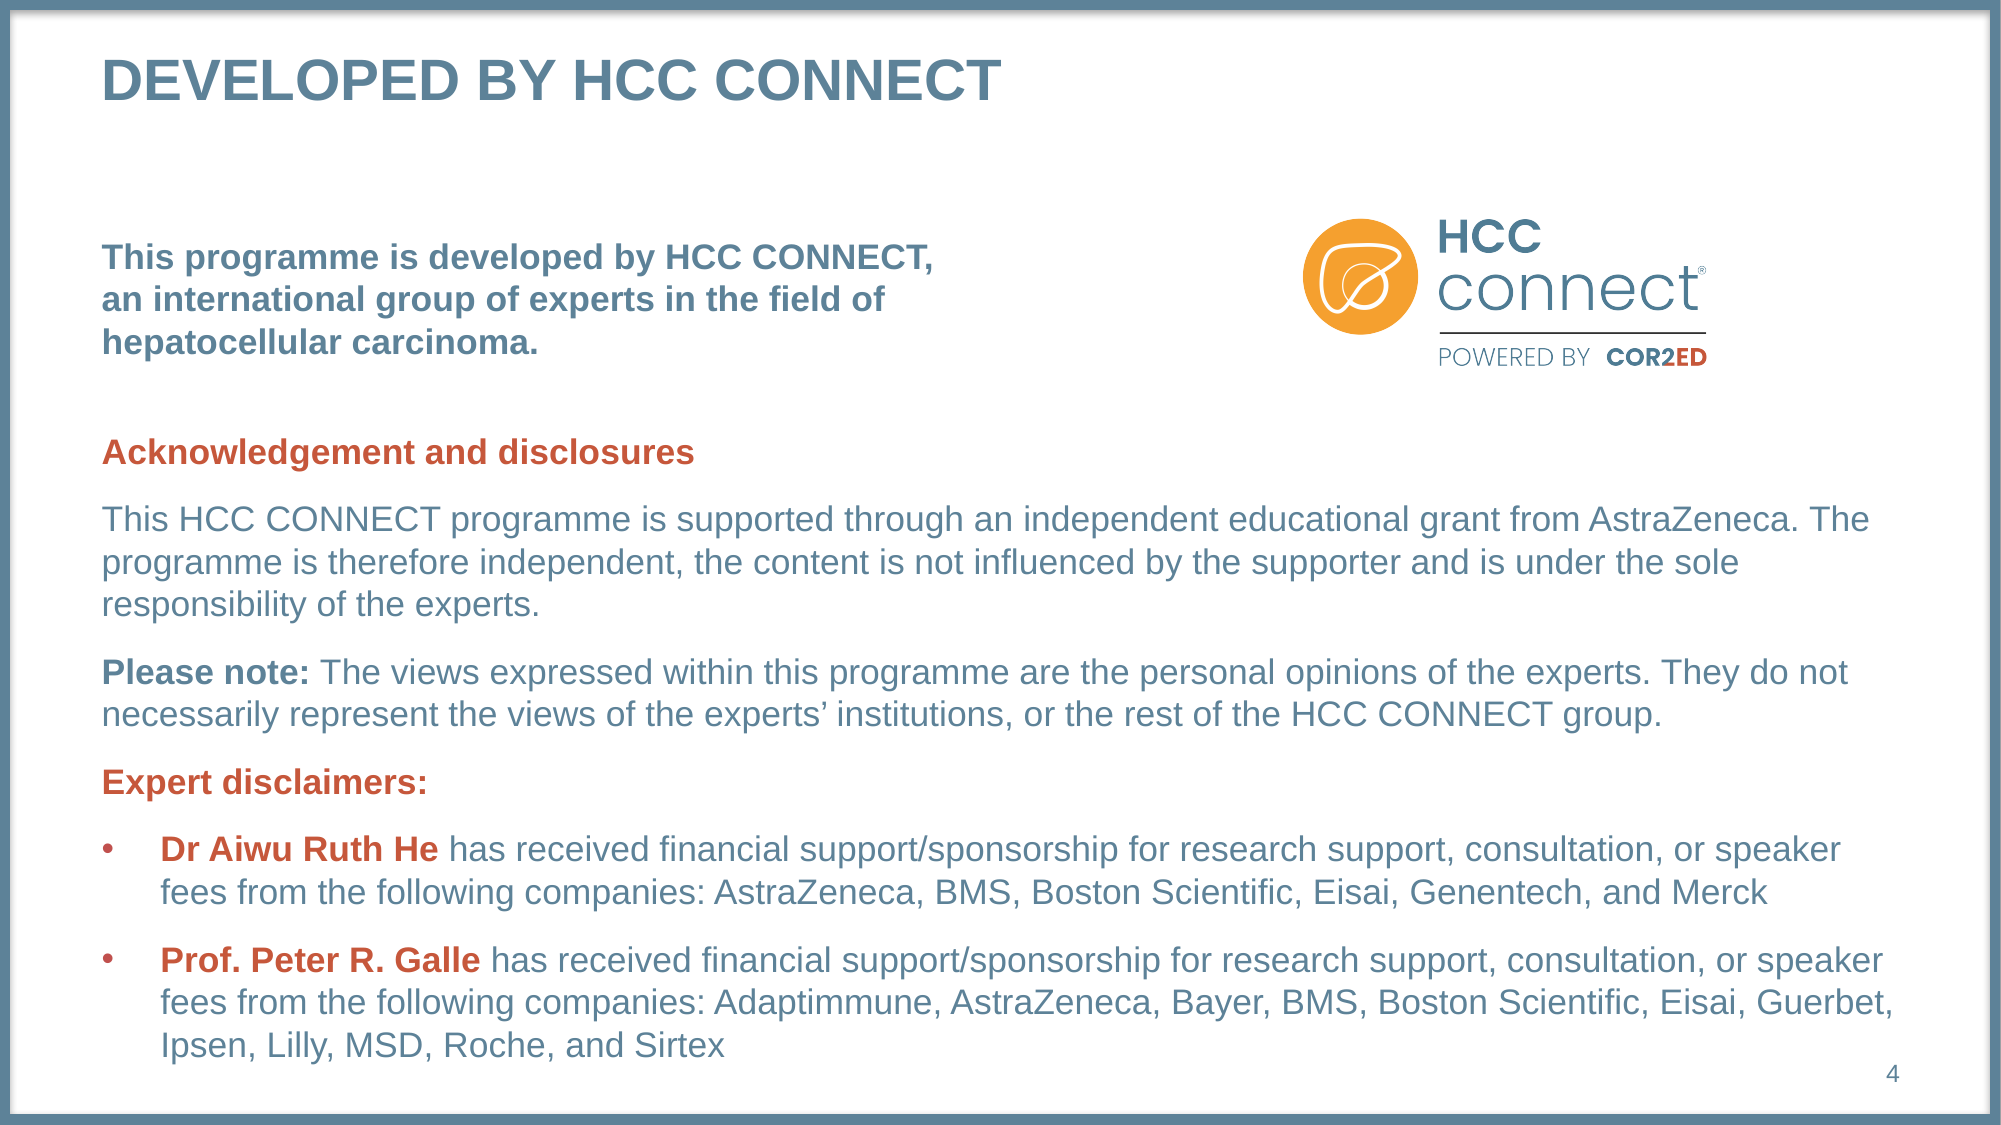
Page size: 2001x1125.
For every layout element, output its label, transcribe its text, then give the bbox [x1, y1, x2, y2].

title Developed by HCC COnnect [101, 42, 1900, 185]
slide_number 4 [1724, 1042, 1900, 1103]
picture [1294, 208, 1715, 375]
list This programme is developed by HCC CONNECT, an international group of experts in the field of hepatocellular carcinoma. Acknowledgement and disclosures This HCC CONNECT programme is supported through an independent educational grant from AstraZeneca. The programme is therefore independent, the content is not influenced by the supporter and is under the sole responsibility of the experts. Please note: The views expressed within this programme are the personal opinions of the experts. They do not necessarily represent the views of the experts’ institutions, or the rest of the HCC CONNECT group. Expert disclaimers: Dr Aiwu Ruth He has received financial support/sponsorship for research support, consultation, or speaker fees from the following companies: AstraZeneca, BMS, Boston Scientific, Eisai, Genentech, and Merck Prof. Peter R. Galle has received financial support/sponsorship for research support, consultation, or speaker fees from the following companies: Adaptimmune, AstraZeneca, Bayer, BMS, Boston Scientific, Eisai, Guerbet, Ipsen, Lilly, MSD, Roche, and Sirtex [101, 233, 1900, 977]
